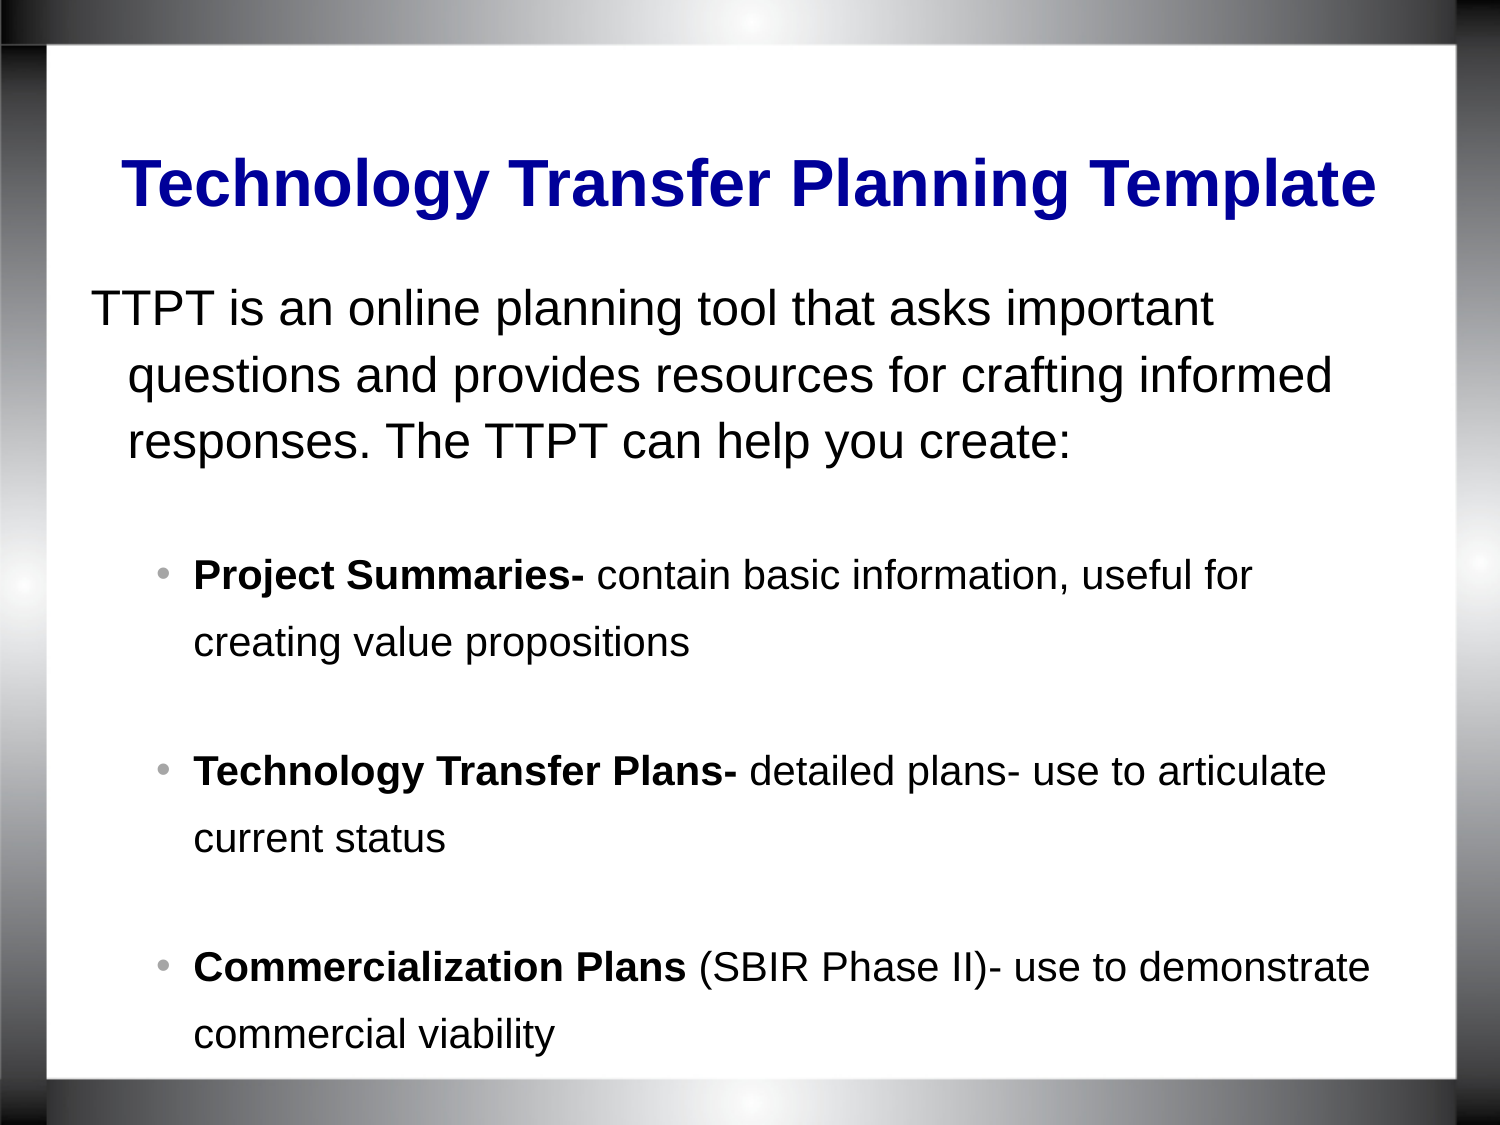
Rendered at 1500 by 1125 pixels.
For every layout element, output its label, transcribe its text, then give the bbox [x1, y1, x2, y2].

list TTPT is an online planning tool that asks important questions and provides resources for crafting informed responses. The TTPT can help you create: Project Summaries- contain basic information, useful for creating value propositions Technology Transfer Plans- detailed plans- use to articulate current status Commercialization Plans (SBIR Phase II)- use to demonstrate commercial viability [75, 261, 1426, 1125]
title Technology Transfer Planning Template [103, 132, 1397, 261]
picture [0, 0, 1500, 1125]
